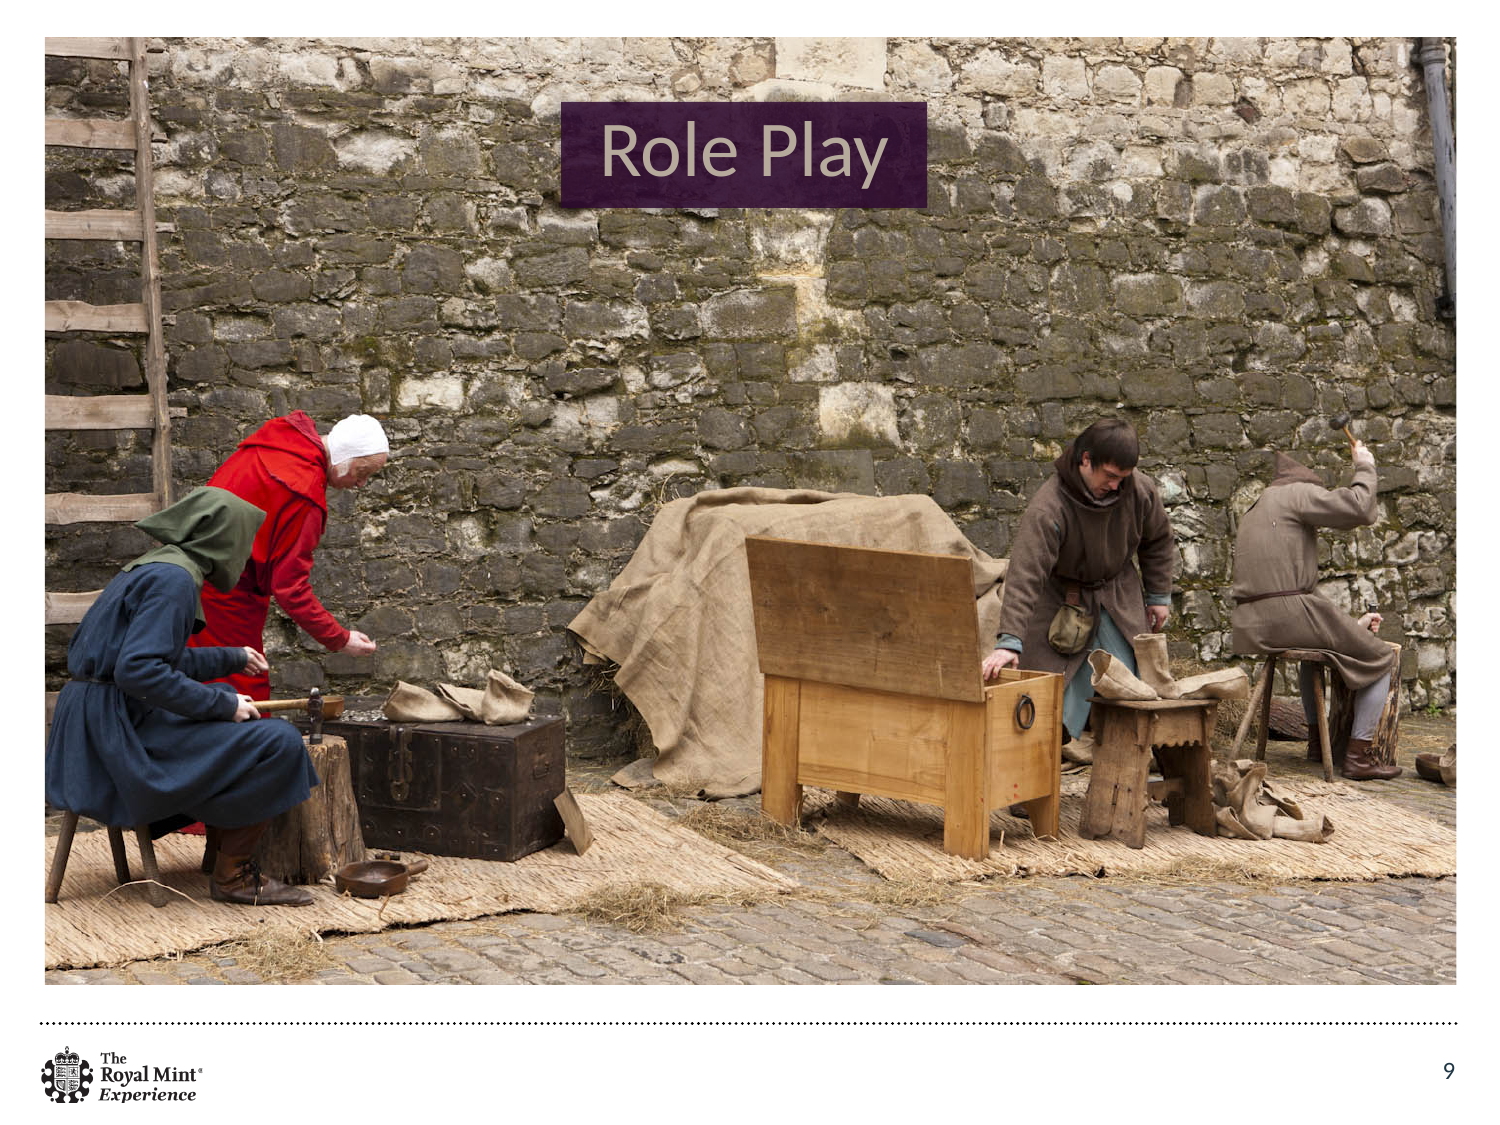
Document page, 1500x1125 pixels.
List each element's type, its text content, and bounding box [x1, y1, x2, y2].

text_box 9 [1427, 1046, 1471, 1092]
picture [44, 37, 1457, 986]
picture [40, 1046, 203, 1103]
